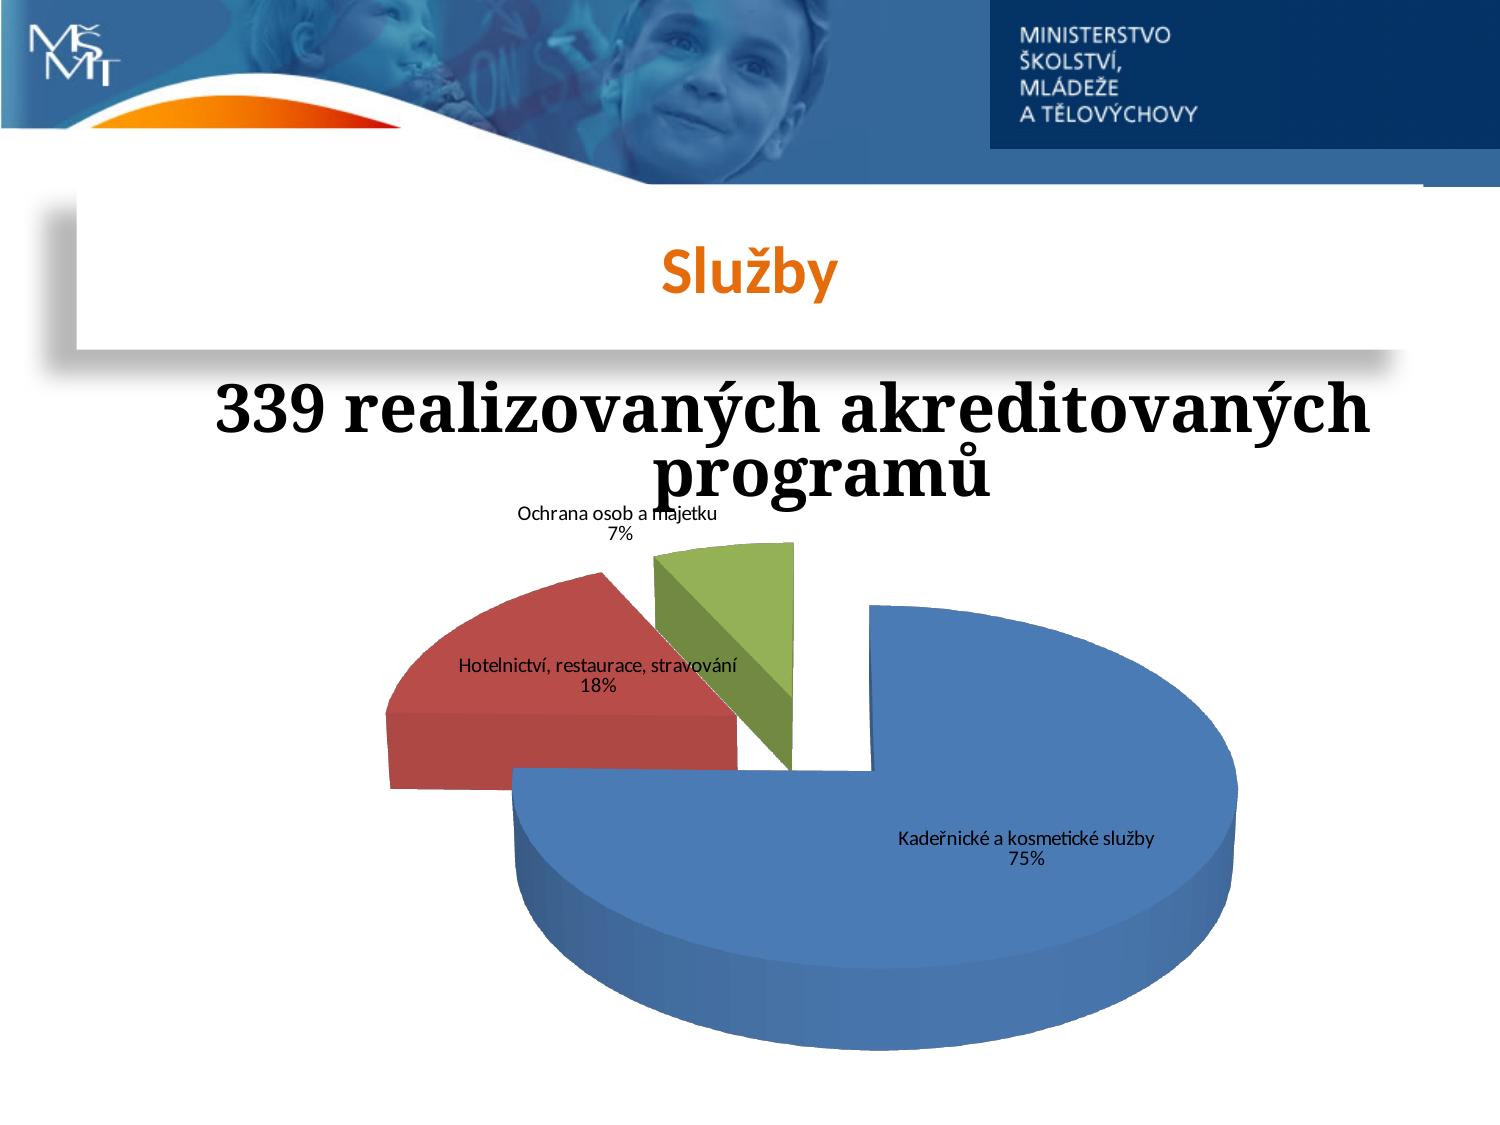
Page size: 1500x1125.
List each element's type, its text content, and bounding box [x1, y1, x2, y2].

text_box Služby [76, 184, 1424, 350]
list 339 realizovaných akreditovaných programů [88, 373, 1500, 443]
picture [0, 0, 1500, 187]
chart [88, 444, 1500, 1125]
